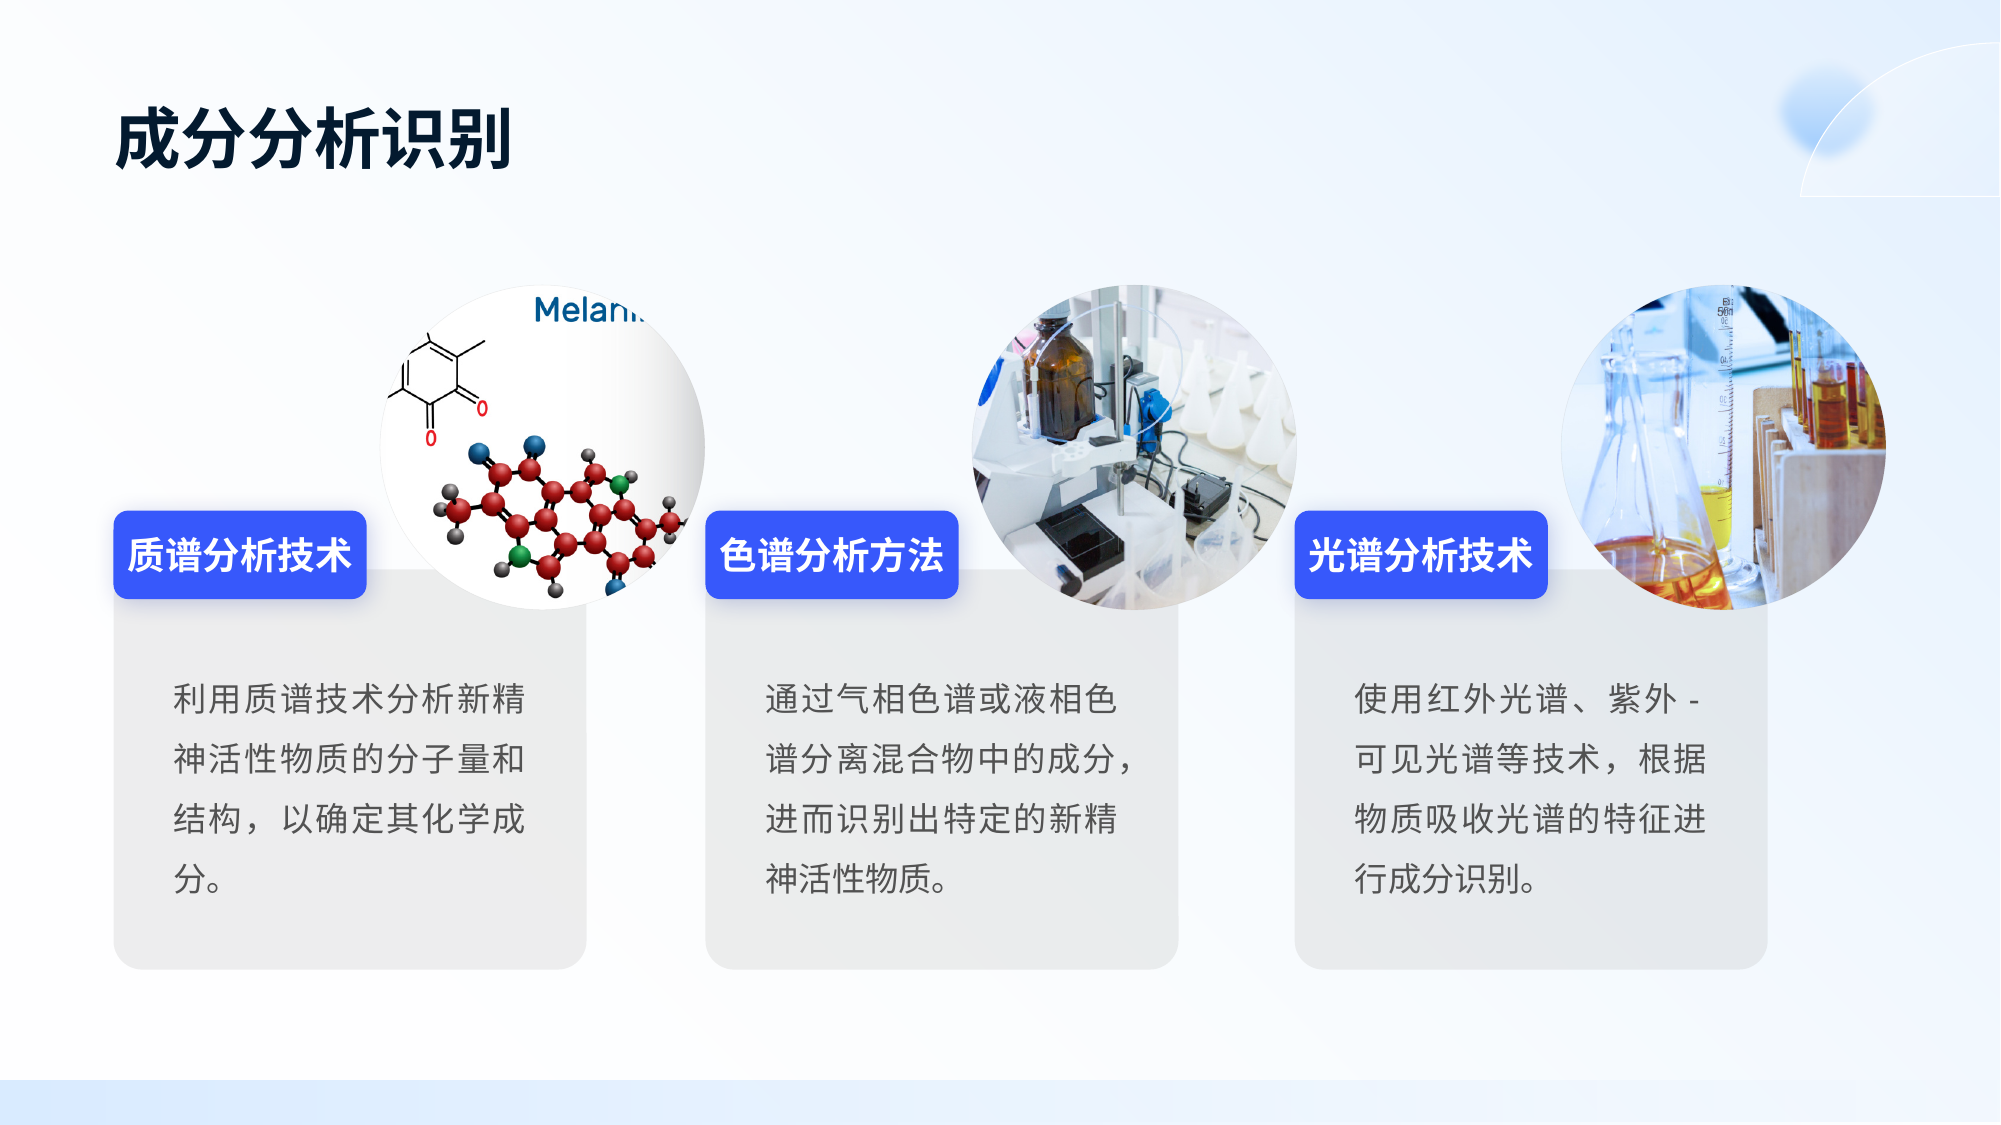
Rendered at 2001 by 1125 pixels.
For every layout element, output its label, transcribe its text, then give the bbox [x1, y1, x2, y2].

picture [971, 284, 1297, 610]
title 成分分析识别 [114, 59, 1886, 178]
picture [379, 284, 705, 610]
text_box 色谱分析方法 [705, 509, 960, 601]
text_box 光谱分析技术 [1297, 509, 1549, 601]
text_box 使用红外光谱、紫外-可见光谱等技术，根据物质吸收光谱的特征进行成分识别。 [1293, 599, 1769, 971]
text_box 利用质谱技术分析新精神活性物质的分子量和结构，以确定其化学成分。 [112, 600, 588, 971]
text_box 通过气相色谱或液相色谱分离混合物中的成分，进而识别出特定的新精神活性物质。 [704, 600, 1180, 971]
picture [1561, 284, 1886, 610]
text_box 质谱分析技术 [112, 509, 368, 601]
